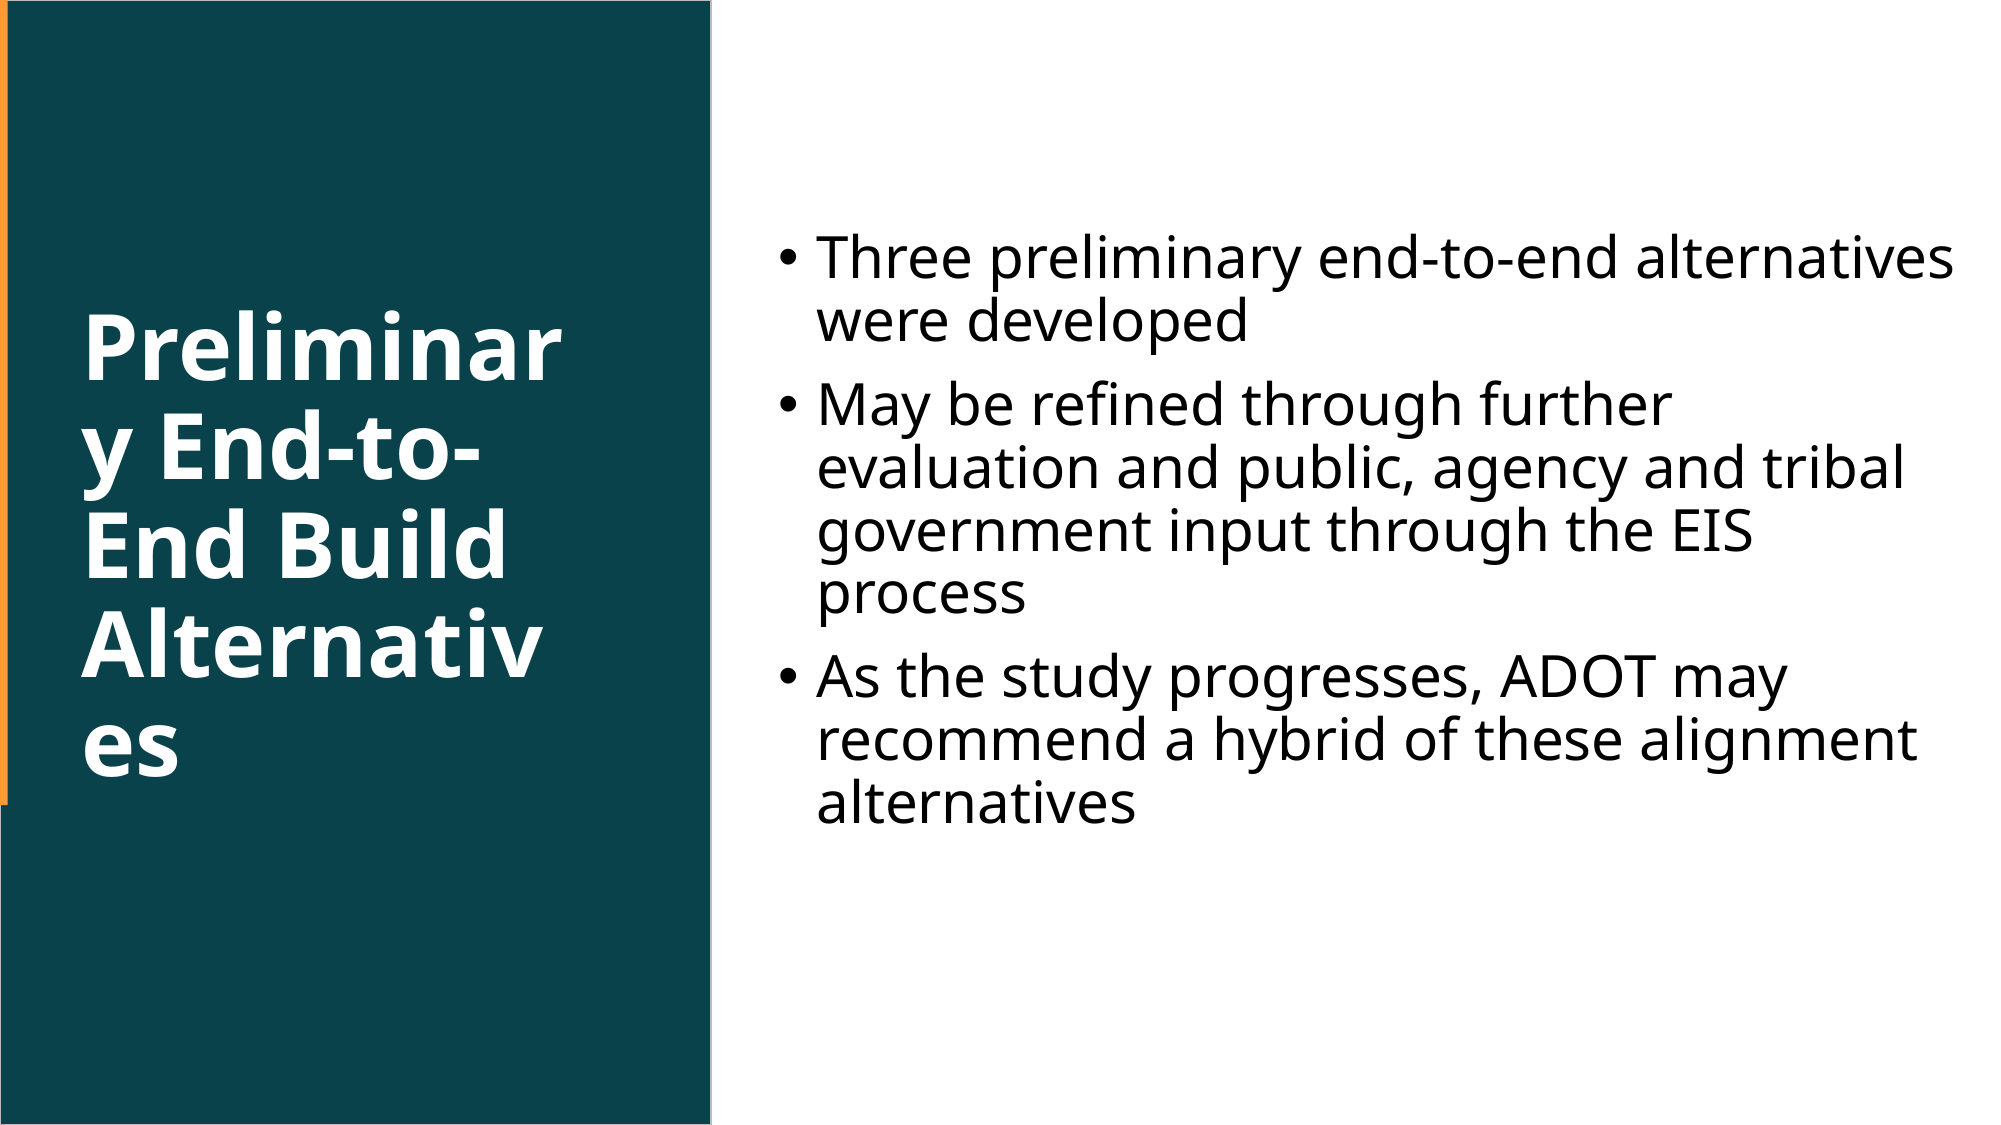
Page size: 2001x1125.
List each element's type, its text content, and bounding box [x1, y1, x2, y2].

list Three preliminary end-to-end alternatives were developed May be refined through further evaluation and public, agency and tribal government input through the EIS process As the study progresses, ADOT may recommend a hybrid of these alignment alternatives [763, 221, 1974, 1016]
title Preliminary End-to-End Build Alternatives [66, 81, 598, 1016]
